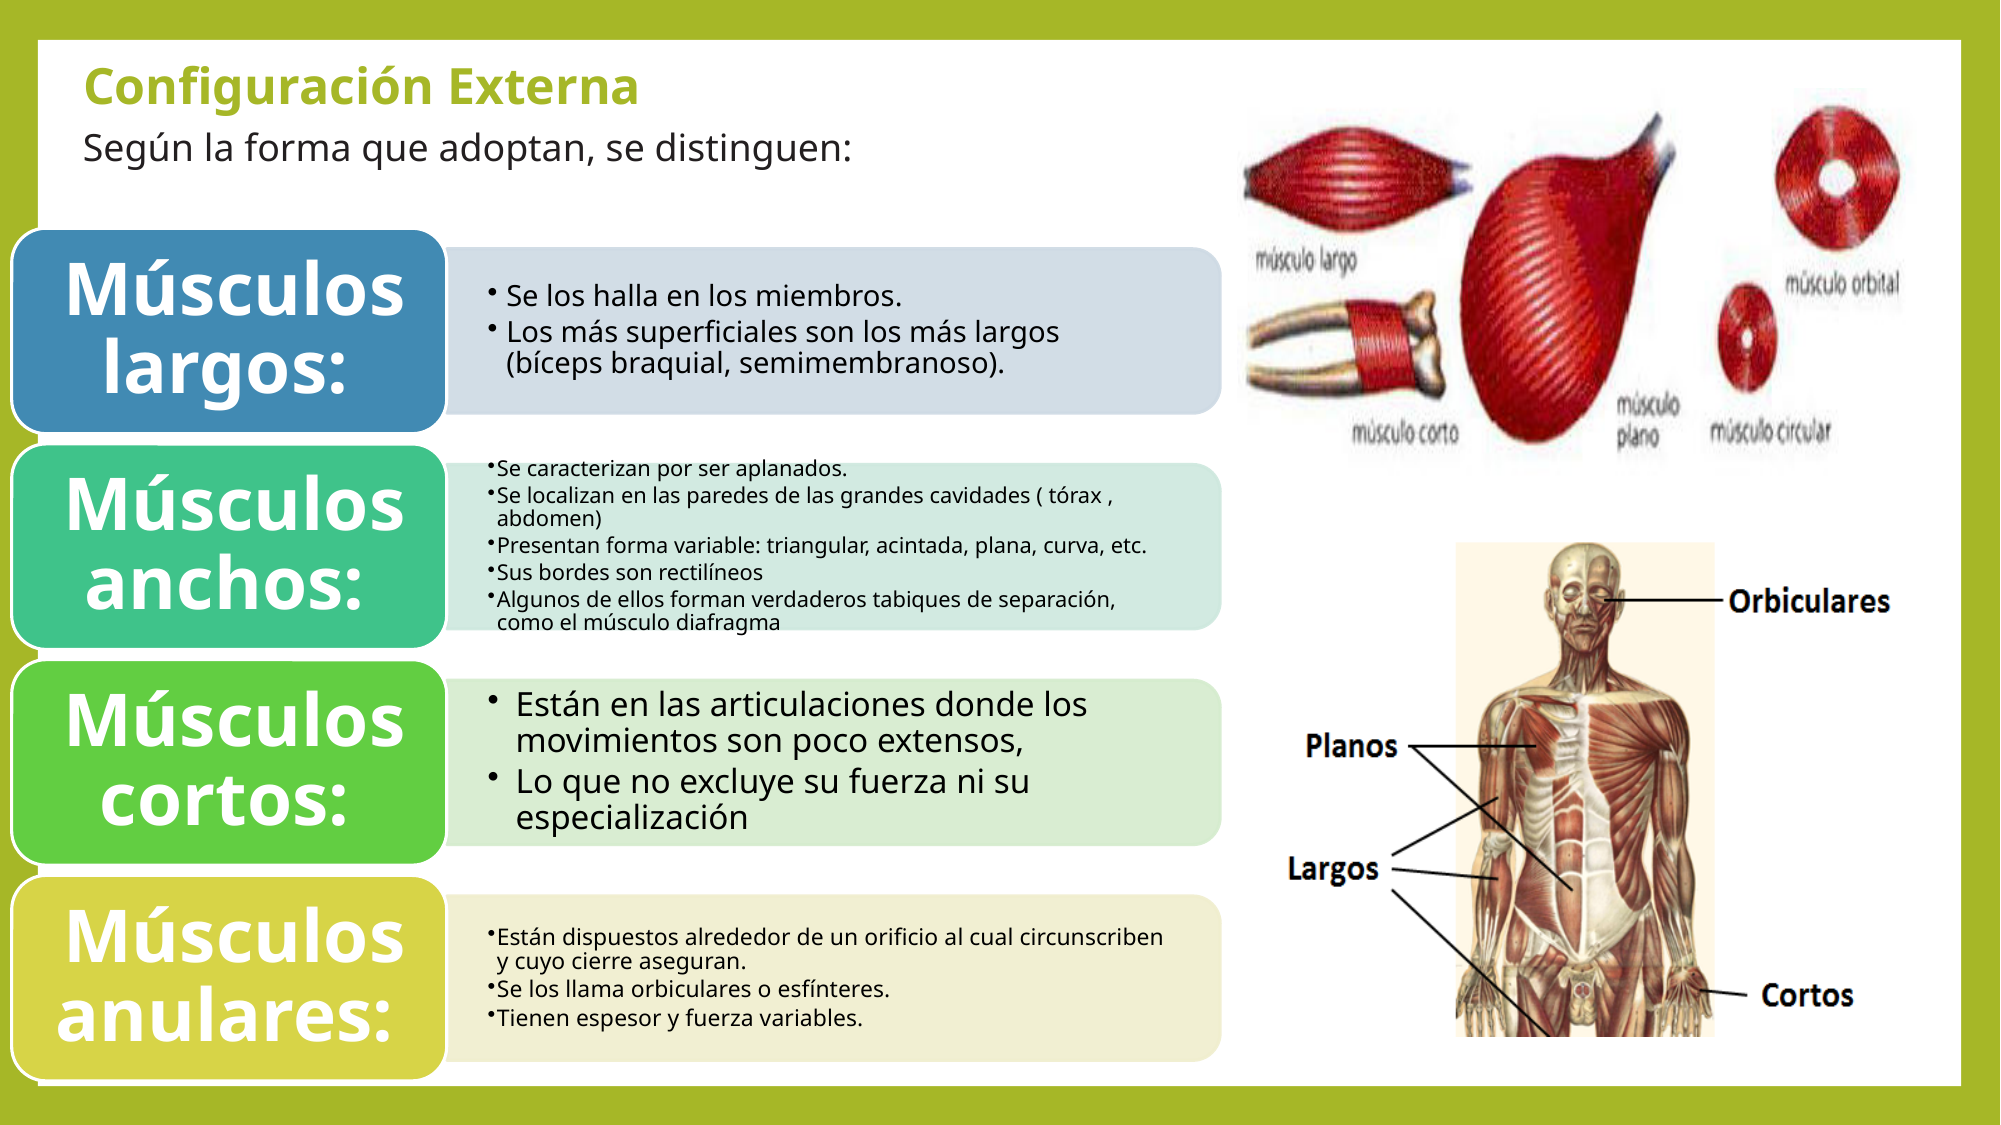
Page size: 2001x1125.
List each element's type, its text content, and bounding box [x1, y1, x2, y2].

title Configuración Externa [68, 0, 1794, 198]
picture [1237, 88, 1929, 1037]
text_box Según la forma que adoptan, se distinguen: [68, 116, 1068, 177]
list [11, 227, 1221, 1082]
